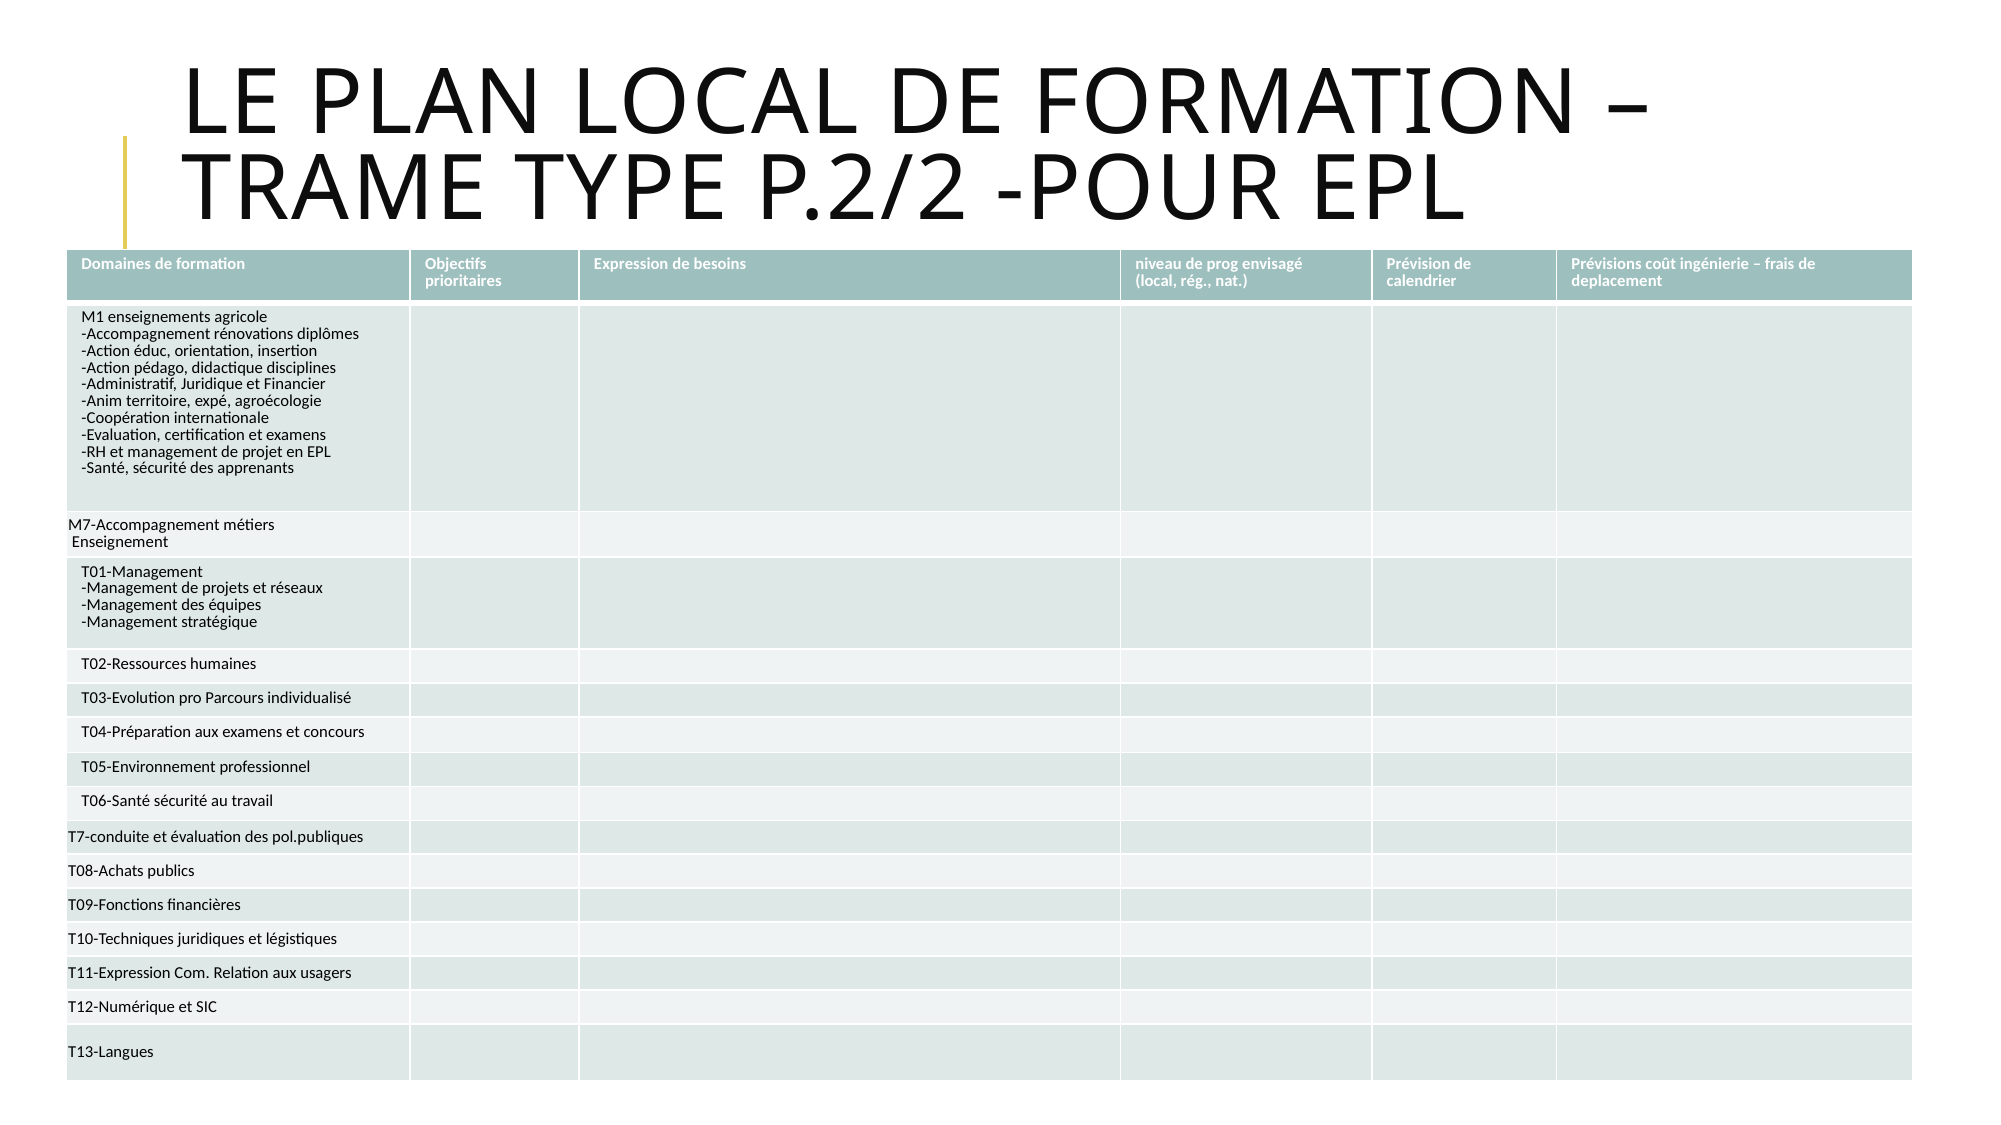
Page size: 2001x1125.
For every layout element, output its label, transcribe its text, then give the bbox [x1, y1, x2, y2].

table_header Expression de besoins [580, 250, 1120, 300]
text_box Le plan local de formation – trame Type p.2/2 -pour EPL [166, 27, 1761, 249]
table_cell [1373, 991, 1556, 1023]
table_cell [1373, 306, 1556, 511]
table_cell [411, 855, 578, 887]
table_cell [411, 957, 578, 989]
table_header Prévisions coût ingénierie – frais de deplacement [1557, 250, 1912, 300]
table_header Objectifs prioritaires [411, 250, 578, 300]
table_cell T05-Environnement professionnel [67, 753, 409, 786]
table_cell [1121, 787, 1371, 820]
table_header Domaines de formation [67, 250, 409, 300]
table_cell [1557, 306, 1912, 511]
table_cell T01-Management -Management de projets et réseaux -Management des équipes -Management stratégique [67, 558, 409, 648]
table_cell [1557, 1025, 1912, 1080]
table_cell [1373, 821, 1556, 853]
table_cell T04-Préparation aux examens et concours [67, 718, 409, 752]
table_cell [580, 650, 1120, 682]
table_cell [411, 787, 578, 820]
table_cell [1121, 753, 1371, 786]
table_cell [1373, 753, 1556, 786]
table_cell [1121, 821, 1371, 853]
table_cell [1373, 650, 1556, 682]
table_cell [411, 753, 578, 786]
table_cell [1121, 306, 1371, 511]
table_cell [1373, 889, 1556, 921]
table_cell [580, 991, 1120, 1023]
table_cell [580, 957, 1120, 989]
table_cell [1557, 957, 1912, 989]
table_cell T08-Achats publics [67, 855, 409, 887]
table_cell [411, 558, 578, 648]
table_cell [1557, 821, 1912, 853]
table_header Prévision de calendrier [1373, 250, 1556, 300]
table_cell T12-Numérique et SIC [67, 991, 409, 1023]
table_cell T11-Expression Com. Relation aux usagers [67, 957, 409, 989]
table_cell [411, 1025, 578, 1080]
table_cell [580, 855, 1120, 887]
table_cell [1121, 923, 1371, 955]
table_cell [1557, 923, 1912, 955]
table_cell [1557, 753, 1912, 786]
table_cell [1557, 718, 1912, 752]
table_cell [1373, 512, 1556, 556]
table_cell [580, 753, 1120, 786]
table_cell T10-Techniques juridiques et légistiques [67, 923, 409, 955]
table_cell [580, 306, 1120, 511]
table_cell [1557, 684, 1912, 716]
table_cell [1557, 558, 1912, 648]
table_cell [1121, 558, 1371, 648]
table_cell [1557, 889, 1912, 921]
table_cell T02-Ressources humaines [67, 650, 409, 682]
table_cell [1373, 684, 1556, 716]
table_cell [411, 923, 578, 955]
table_cell [580, 512, 1120, 556]
table_cell [1373, 718, 1556, 752]
table_cell [1557, 787, 1912, 820]
table_cell [580, 684, 1120, 716]
table_cell [580, 558, 1120, 648]
table_cell [1121, 957, 1371, 989]
table_cell [1121, 1025, 1371, 1080]
table_cell [1121, 718, 1371, 752]
table_cell [411, 821, 578, 853]
table_cell [1121, 991, 1371, 1023]
table_cell [411, 684, 578, 716]
table_cell [1373, 923, 1556, 955]
table_cell M1 enseignements agricole -Accompagnement rénovations diplômes -Action éduc, orientation, insertion -Action pédago, didactique disciplines -Administratif, Juridique et Financier -Anim territoire, expé, agroécologie -Coopération internationale -Evaluation, certification et examens -RH et management de projet en EPL -Santé, sécurité des apprenants [67, 306, 409, 511]
table_cell [1373, 957, 1556, 989]
table_cell [580, 787, 1120, 820]
table_cell [580, 1025, 1120, 1080]
table_cell [1557, 512, 1912, 556]
table_cell [580, 718, 1120, 752]
table_cell T13-Langues [67, 1025, 409, 1080]
table_cell T03-Evolution pro Parcours individualisé [67, 684, 409, 716]
table_cell [1373, 855, 1556, 887]
table_cell [411, 991, 578, 1023]
table_cell T09-Fonctions financières [67, 889, 409, 921]
table_cell [1373, 1025, 1556, 1080]
table_cell [1121, 889, 1371, 921]
table_cell [1373, 558, 1556, 648]
table_cell [580, 821, 1120, 853]
table_cell [1121, 512, 1371, 556]
table_cell M7-Accompagnement métiers Enseignement [67, 512, 409, 556]
table_cell [411, 718, 578, 752]
table_cell [1557, 650, 1912, 682]
table_cell [411, 306, 578, 511]
table_cell T7-conduite et évaluation des pol.publiques [67, 821, 409, 853]
table_cell [580, 923, 1120, 955]
table_cell [1121, 684, 1371, 716]
table_cell [1557, 991, 1912, 1023]
table_cell T06-Santé sécurité au travail [67, 787, 409, 820]
table_cell [1121, 650, 1371, 682]
table_cell [1373, 787, 1556, 820]
table_cell [411, 512, 578, 556]
table_cell [580, 889, 1120, 921]
table_cell [411, 650, 578, 682]
table_cell [1557, 855, 1912, 887]
table_cell [411, 889, 578, 921]
table_cell [1121, 855, 1371, 887]
table_header niveau de prog envisagé (local, rég., nat.) [1121, 250, 1371, 300]
